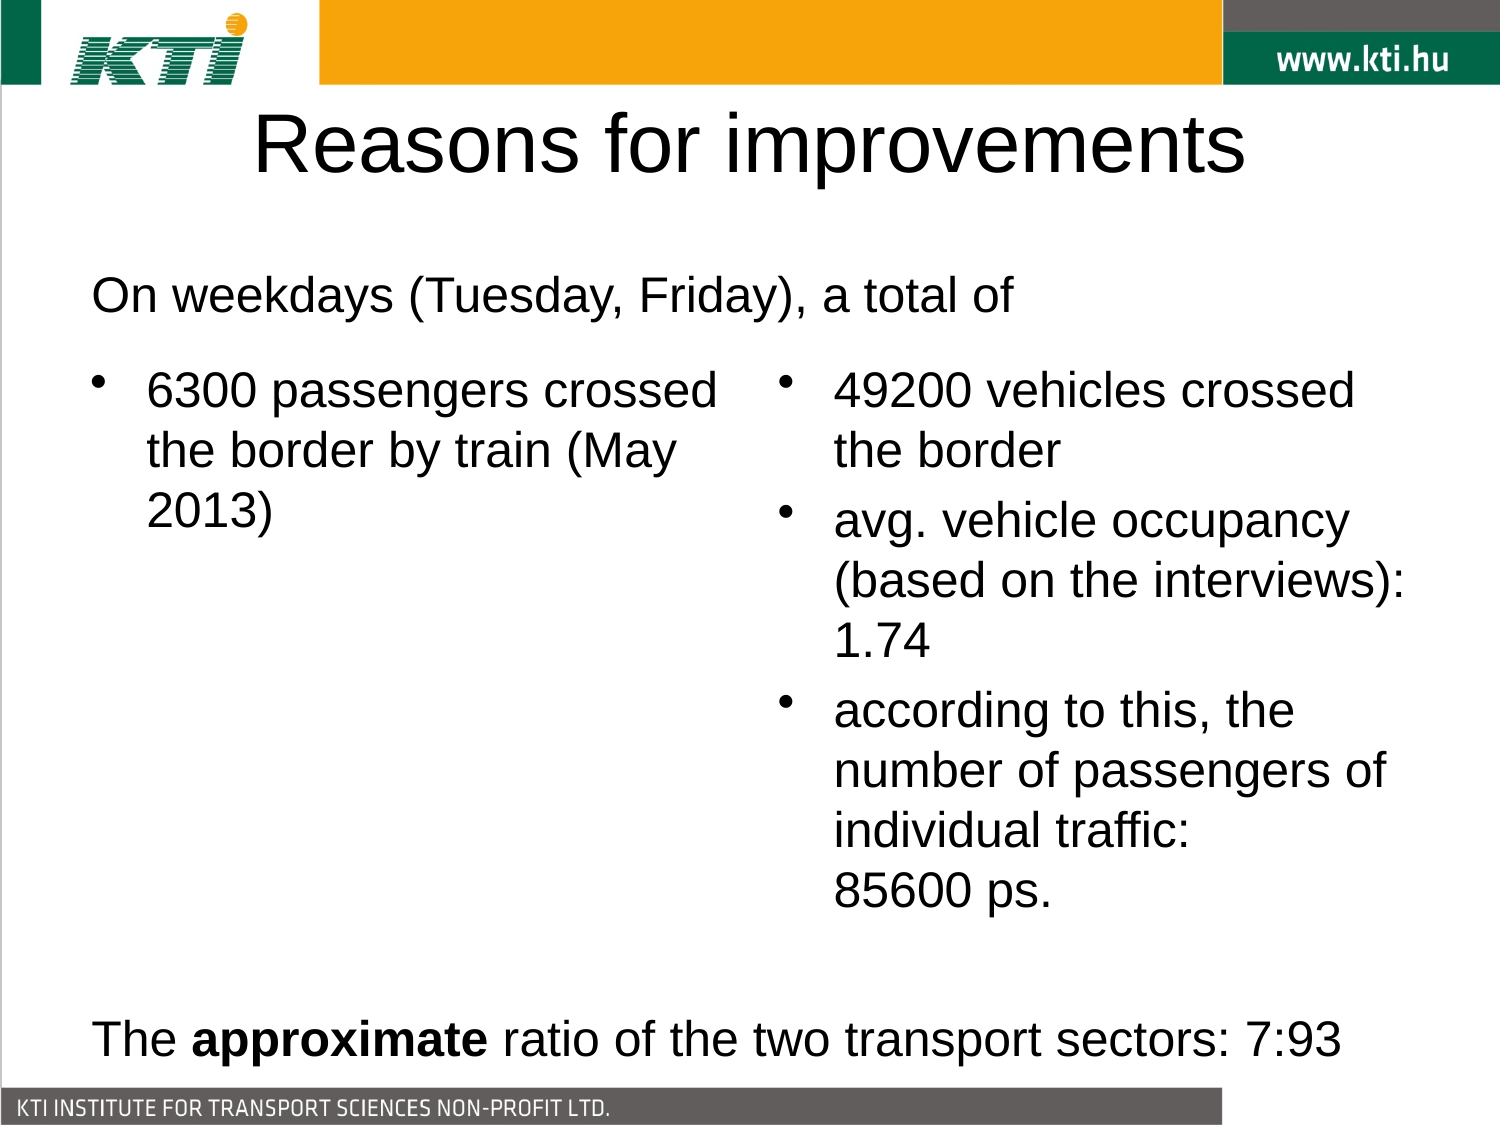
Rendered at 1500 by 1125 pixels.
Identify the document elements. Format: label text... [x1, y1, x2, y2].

picture [0, 0, 1500, 1125]
title Reasons for improvements [74, 44, 1426, 233]
text_box The approximate ratio of the two transport sectors: 7:93 [76, 999, 1412, 1075]
text_box On weekdays (Tuesday, Friday), a total of [76, 255, 1412, 330]
list 49200 vehicles crossed the border avg. vehicle occupancy (based on the interviews): 1.74 according to this, the number of passengers of individual traffic: 85600 ps. [762, 349, 1426, 1006]
list 6300 passengers crossed the border by train (May 2013) [74, 349, 738, 1006]
